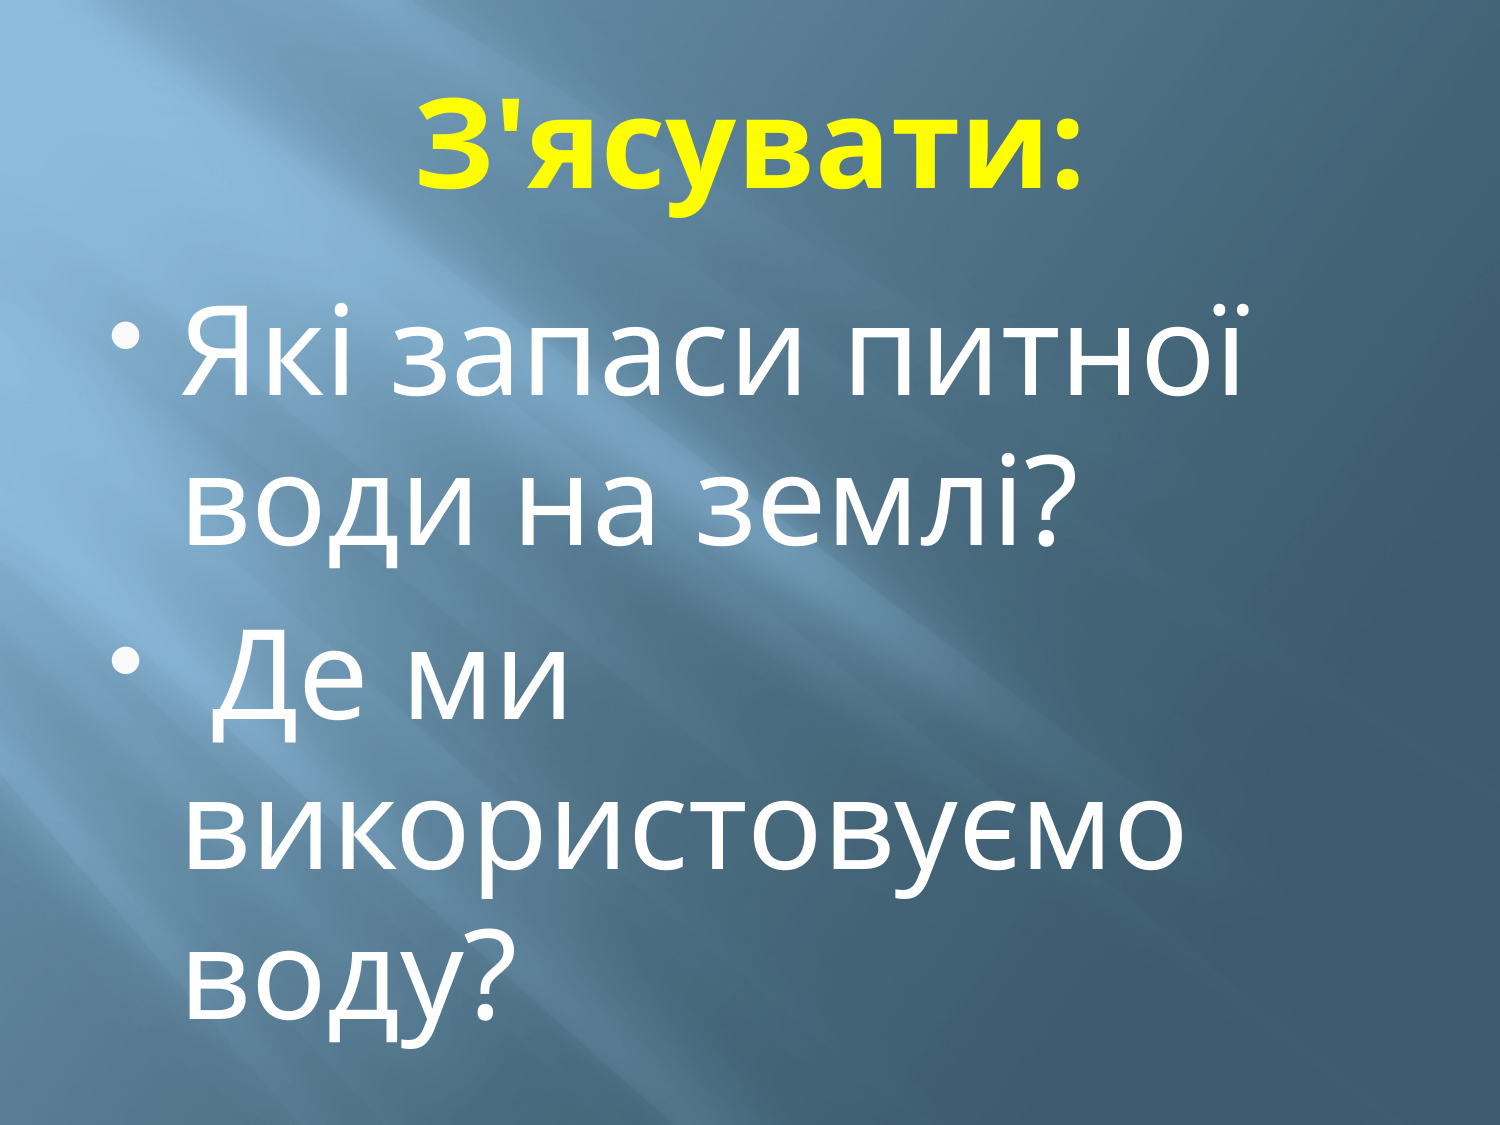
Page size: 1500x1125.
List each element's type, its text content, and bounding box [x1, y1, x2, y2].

title З'ясувати: [75, 45, 1425, 233]
list Які запаси питної води на землі? Де ми використовуємо воду? [75, 262, 1425, 1035]
